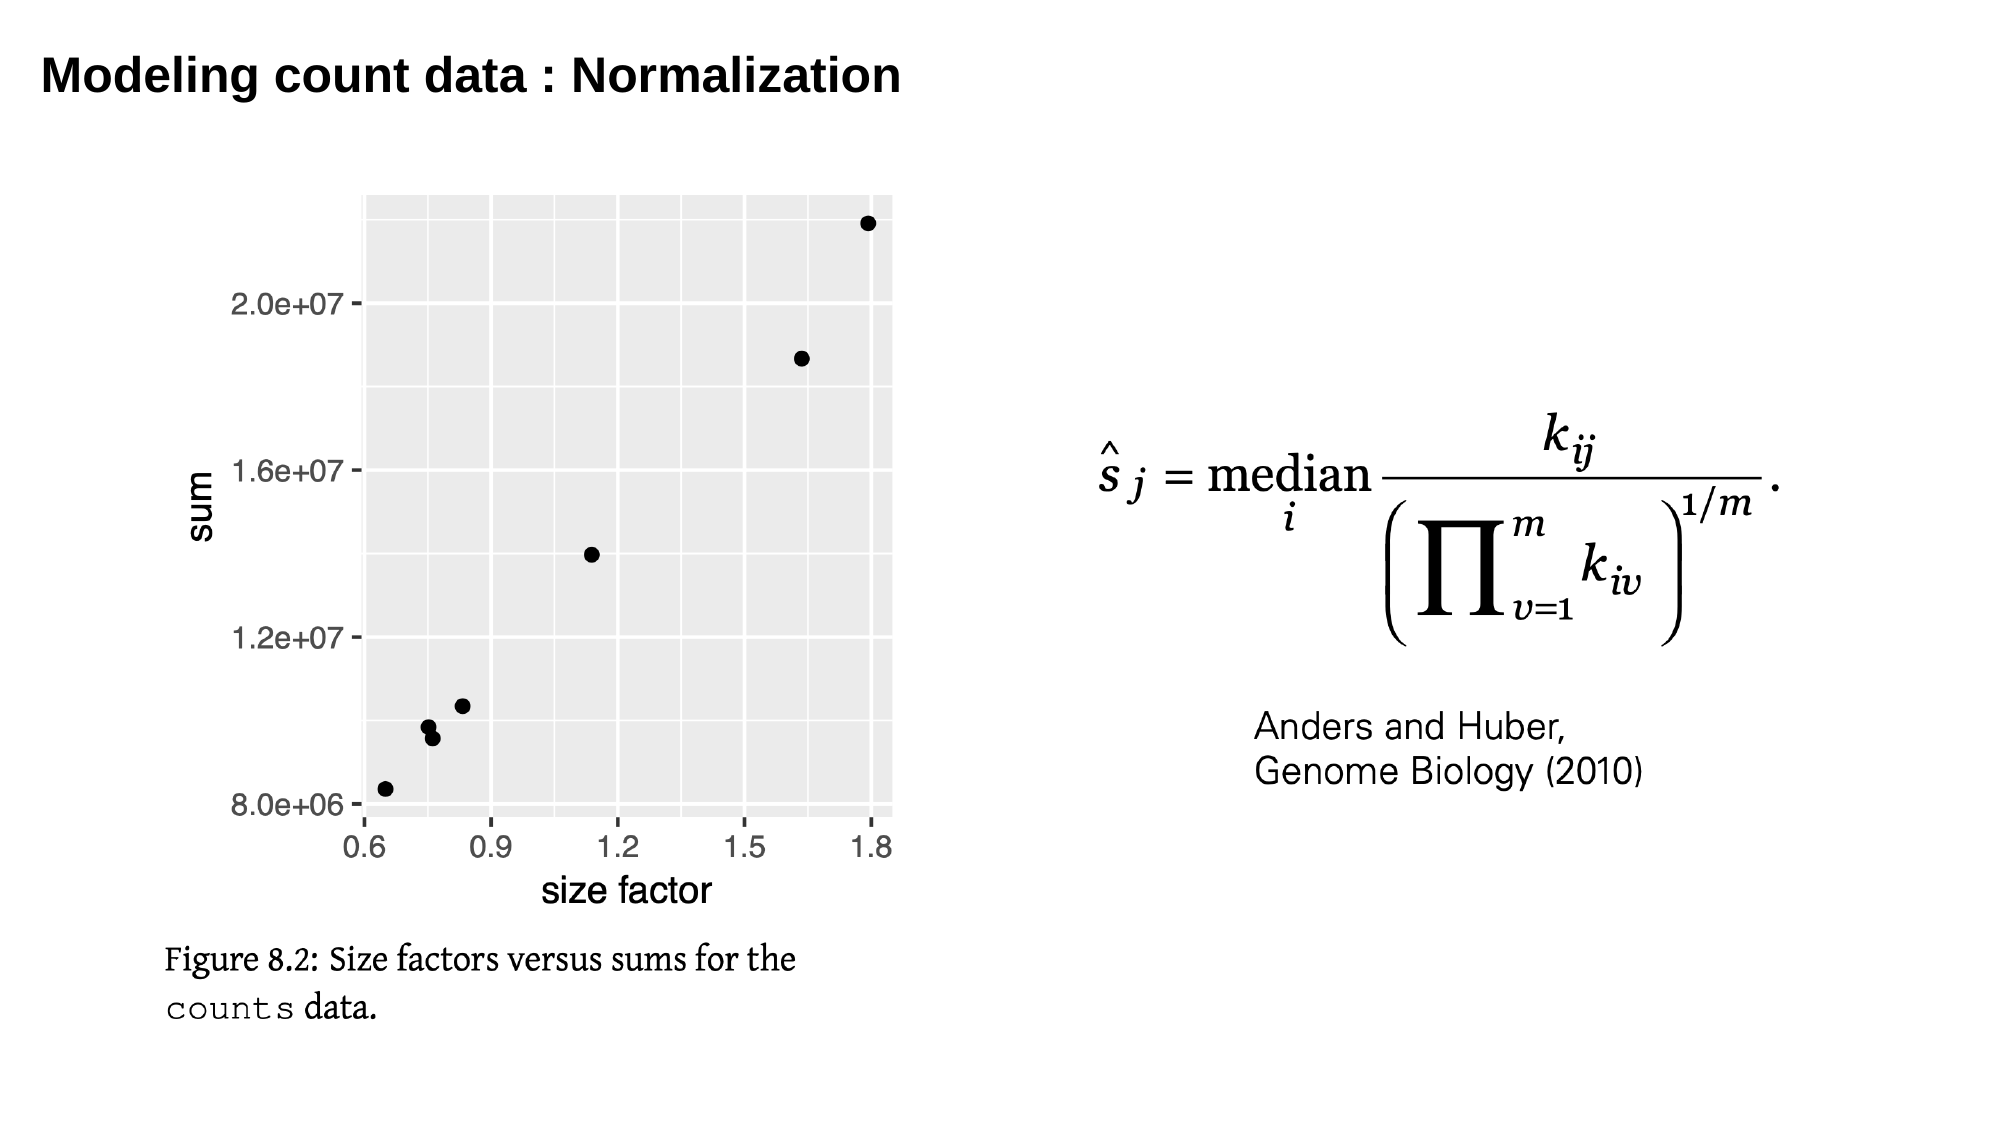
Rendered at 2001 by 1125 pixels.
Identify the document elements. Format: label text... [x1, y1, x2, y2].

picture [1074, 363, 1810, 814]
text_box Modeling count data : Normalization [25, 35, 2000, 110]
picture [117, 161, 926, 1051]
